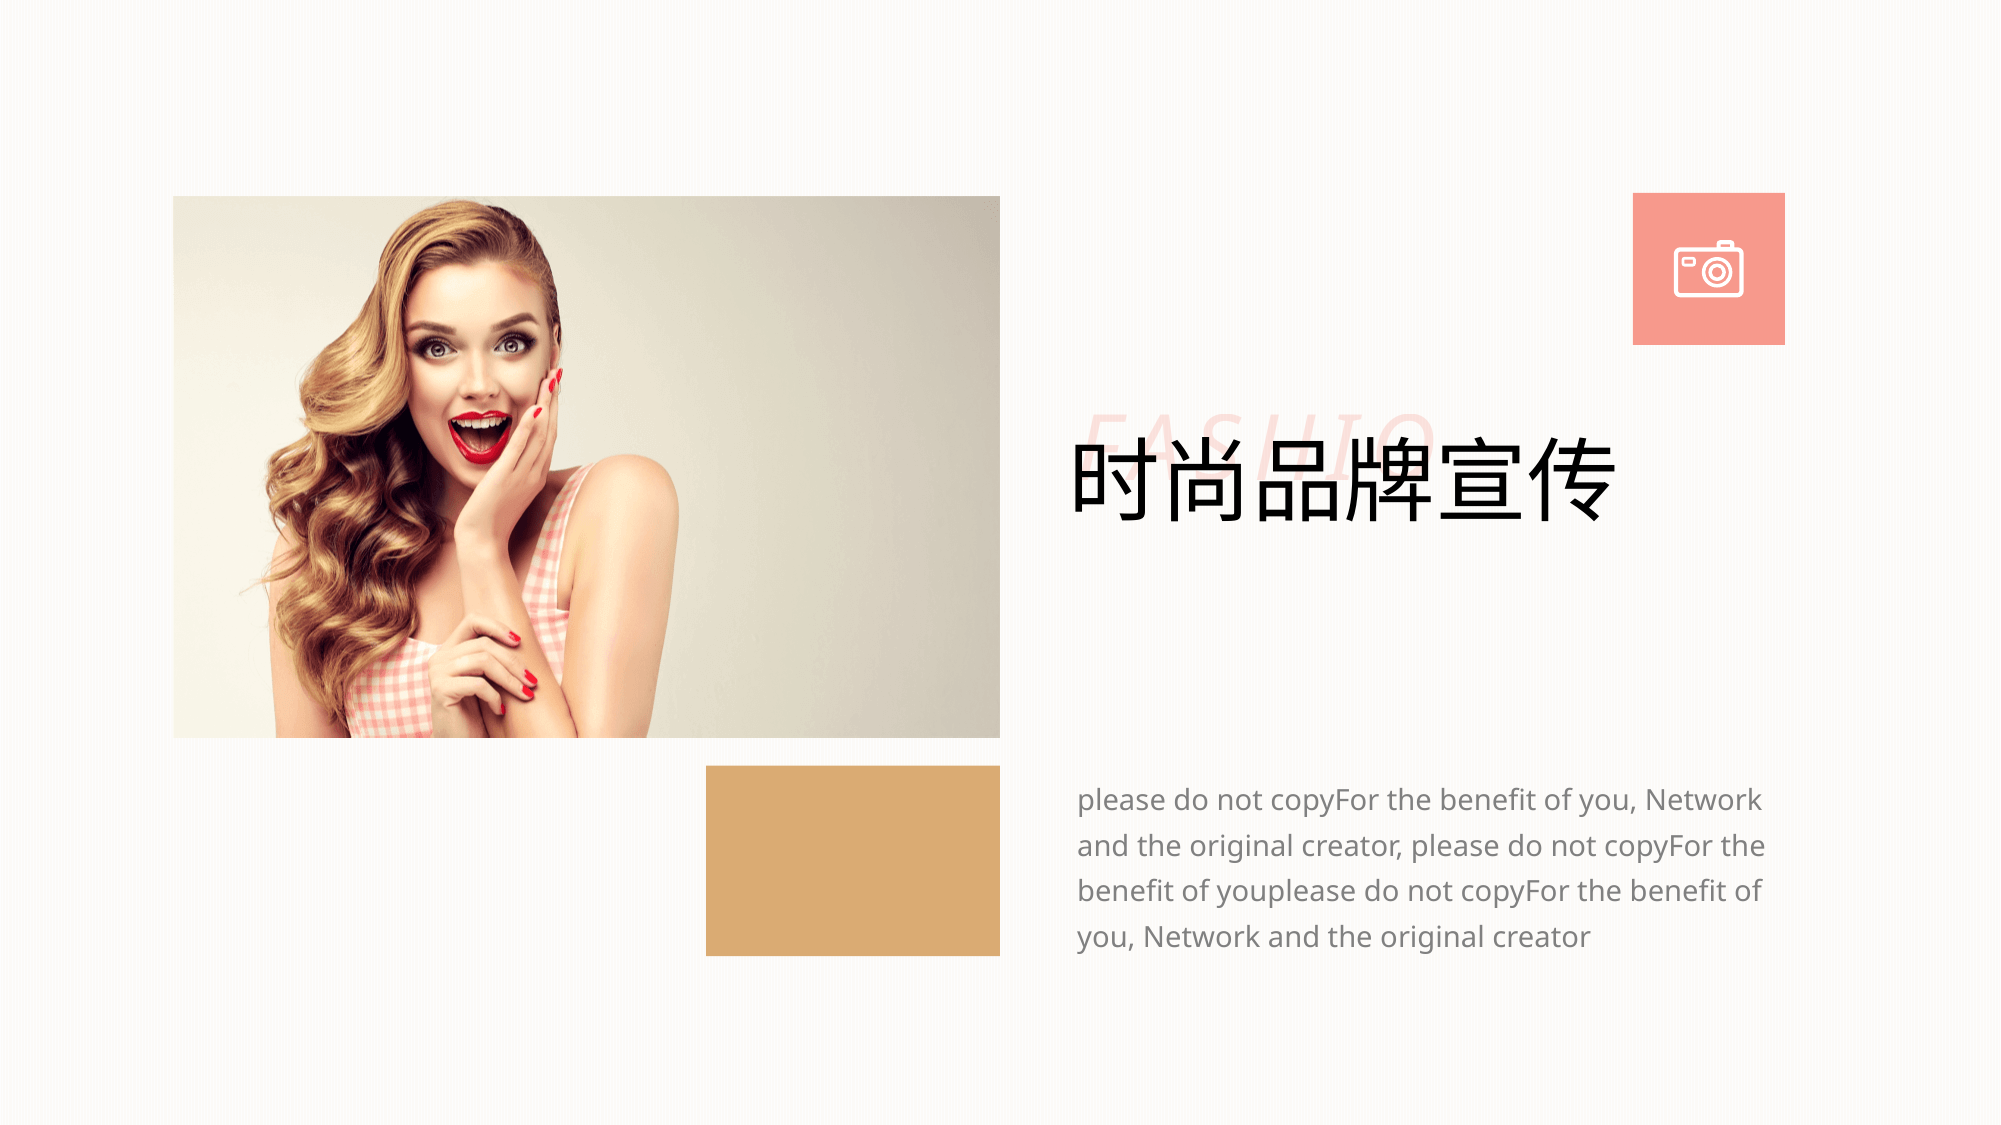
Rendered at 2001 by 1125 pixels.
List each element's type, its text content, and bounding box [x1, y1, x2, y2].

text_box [1632, 192, 1785, 345]
text_box [172, 195, 1001, 738]
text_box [1051, 348, 1637, 542]
text_box [705, 765, 1001, 957]
text_box please do not copyFor the benefit of you, Network and the original creator, please do not copyFor the benefit of youplease do not copyFor the benefit of you, Network and the original creator [1062, 763, 1797, 961]
